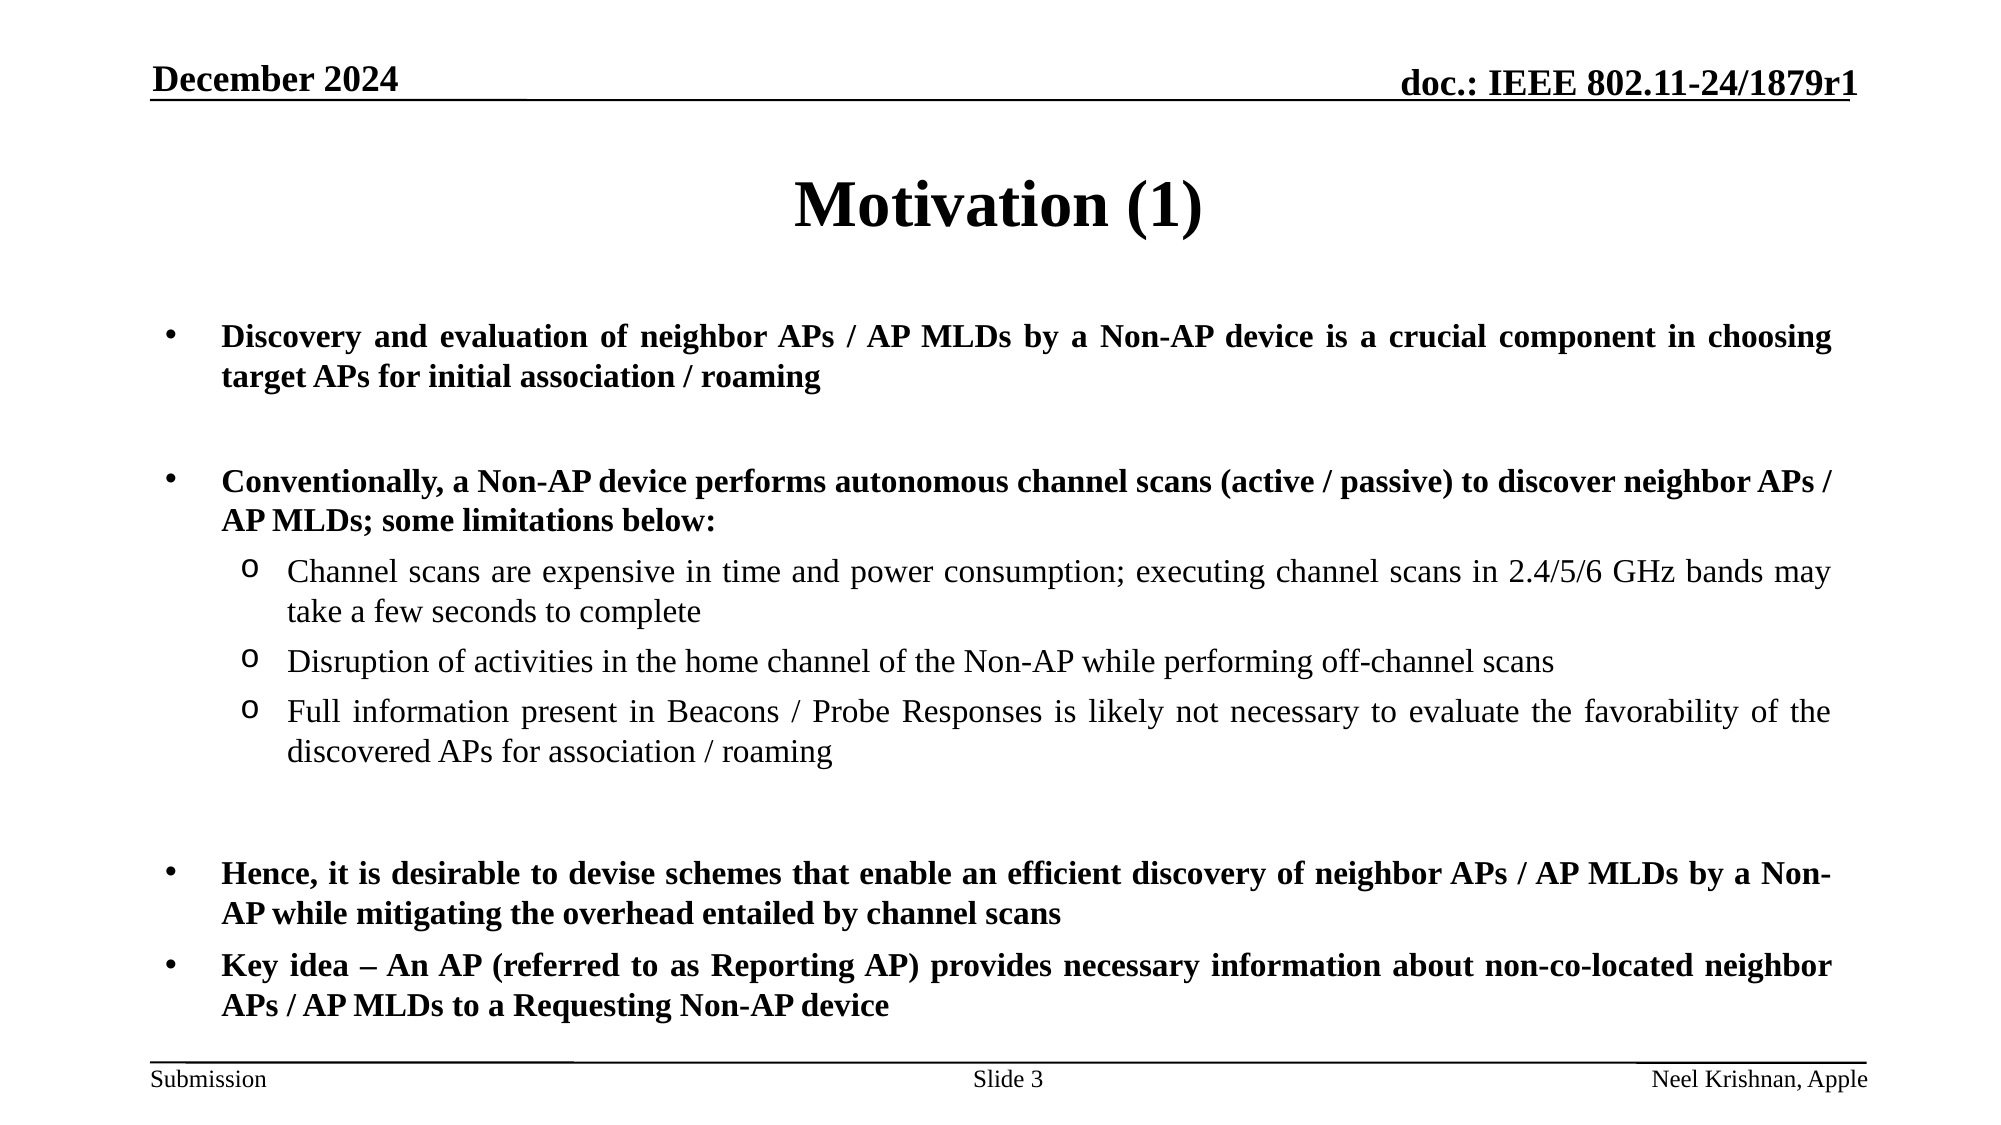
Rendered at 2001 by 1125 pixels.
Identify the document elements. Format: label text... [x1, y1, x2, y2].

title Motivation (1) [149, 112, 1850, 288]
slide_number Slide 3 [950, 1061, 1067, 1123]
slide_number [152, 54, 563, 100]
list Discovery and evaluation of neighbor APs / AP MLDs by a Non-AP device is a crucial component in choosing target APs for initial association / roaming Conventionally, a Non-AP device performs autonomous channel scans (active / passive) to discover neighbor APs / AP MLDs; some limitations below: Channel scans are expensive in time and power consumption; executing channel scans in 2.4/5/6 GHz bands may take a few seconds to complete Disruption of activities in the home channel of the Non-AP while performing off-channel scans Full information present in Beacons / Probe Responses is likely not necessary to evaluate the favorability of the discovered APs for association / roaming Hence, it is desirable to devise schemes that enable an efficient discovery of neighbor APs / AP MLDs by a Non-AP while mitigating the overhead entailed by channel scans Key idea – An AP (referred to as Reporting AP) provides necessary information about non-co-located neighbor APs / AP MLDs to a Requesting Non-AP device [149, 306, 1850, 1038]
footer Neel Krishnan, Apple [1171, 1061, 1869, 1093]
